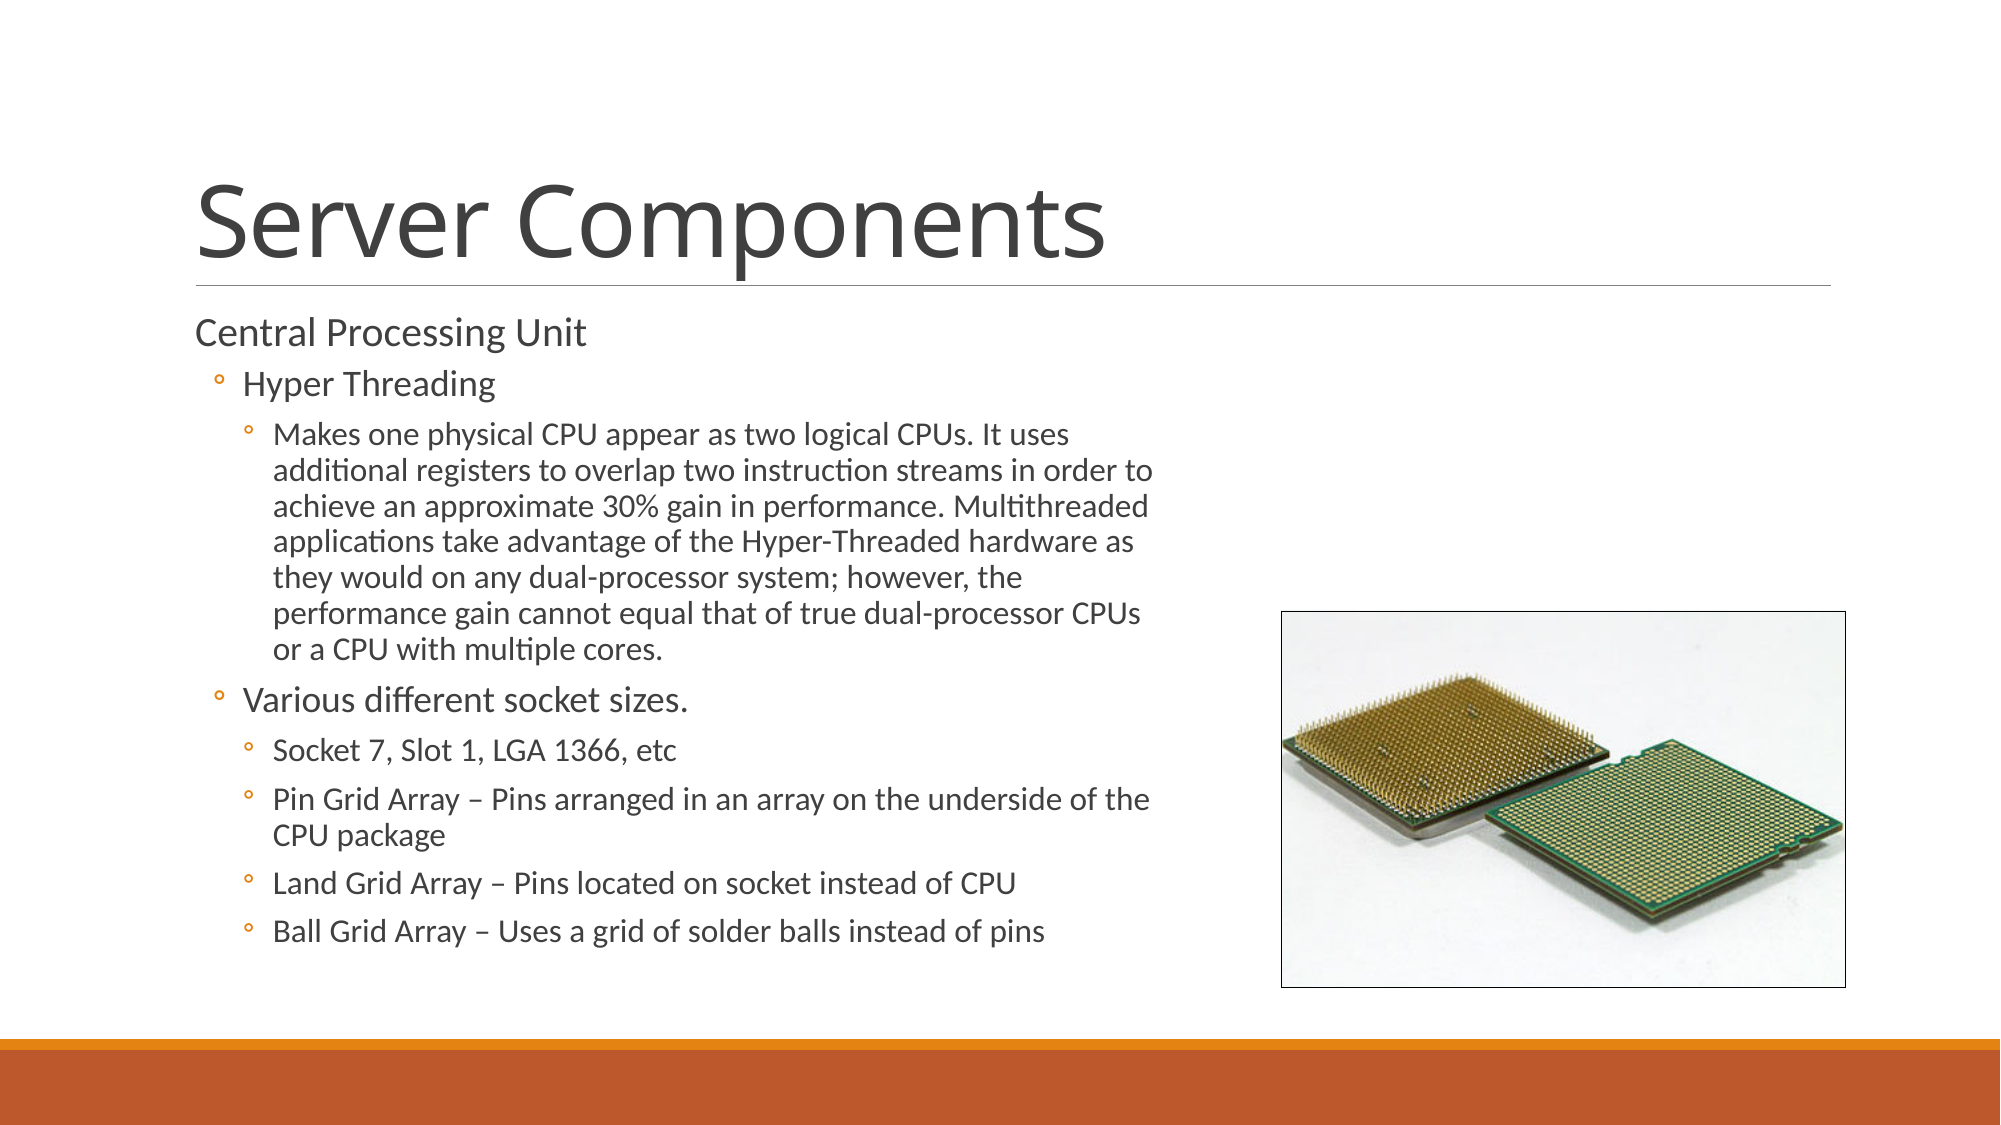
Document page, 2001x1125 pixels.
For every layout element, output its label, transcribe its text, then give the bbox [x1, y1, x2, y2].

title Server Components [180, 47, 1830, 285]
picture [1280, 610, 1847, 988]
list Central Processing Unit Hyper Threading Makes one physical CPU appear as two logical CPUs. It uses additional registers to overlap two instruction streams in order to achieve an approximate 30% gain in performance. Multithreaded applications take advantage of the Hyper-Threaded hardware as they would on any dual-processor system; however, the performance gain cannot equal that of true dual-processor CPUs or a CPU with multiple cores. Various different socket sizes. Socket 7, Slot 1, LGA 1366, etc Pin Grid Array – Pins arranged in an array on the underside of the CPU package Land Grid Array – Pins located on socket instead of CPU Ball Grid Array – Uses a grid of solder balls instead of pins [180, 302, 1176, 1022]
